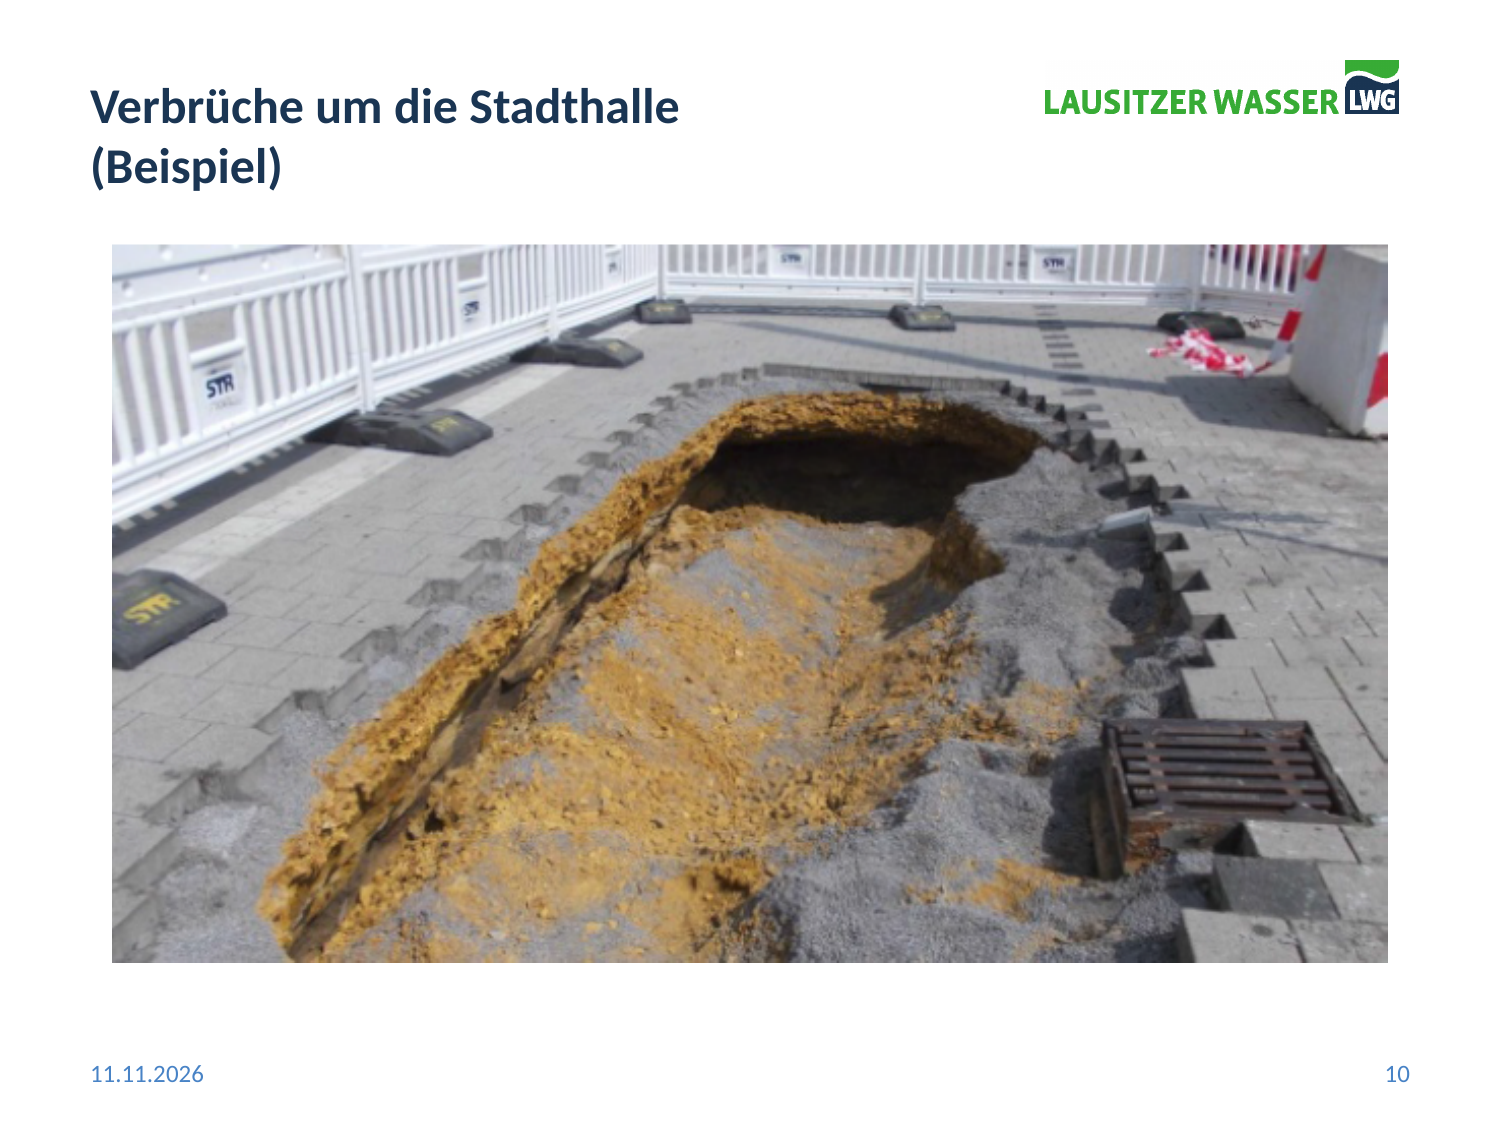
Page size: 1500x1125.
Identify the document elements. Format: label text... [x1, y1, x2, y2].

slide_number 10 [1074, 1042, 1425, 1103]
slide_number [75, 1042, 425, 1103]
title Verbrüche um die Stadthalle (Beispiel) [75, 65, 975, 209]
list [111, 243, 1389, 963]
picture [1045, 60, 1399, 114]
